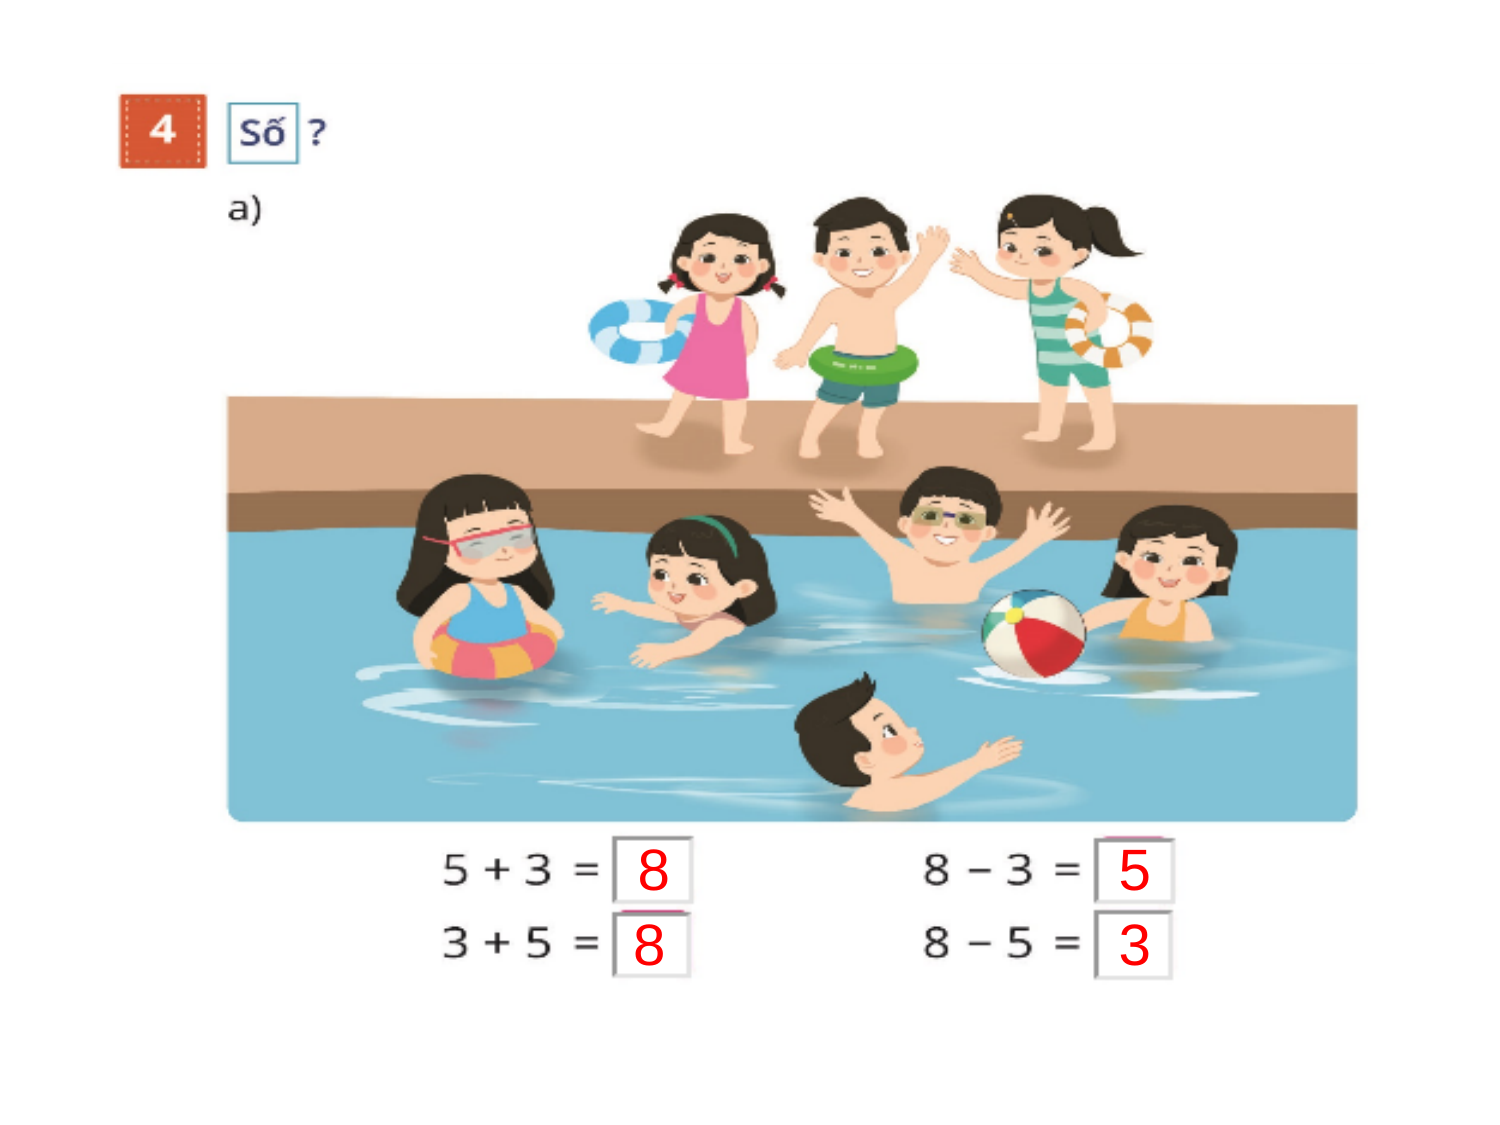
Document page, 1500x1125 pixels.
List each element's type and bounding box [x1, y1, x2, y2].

picture [112, 62, 1376, 1038]
